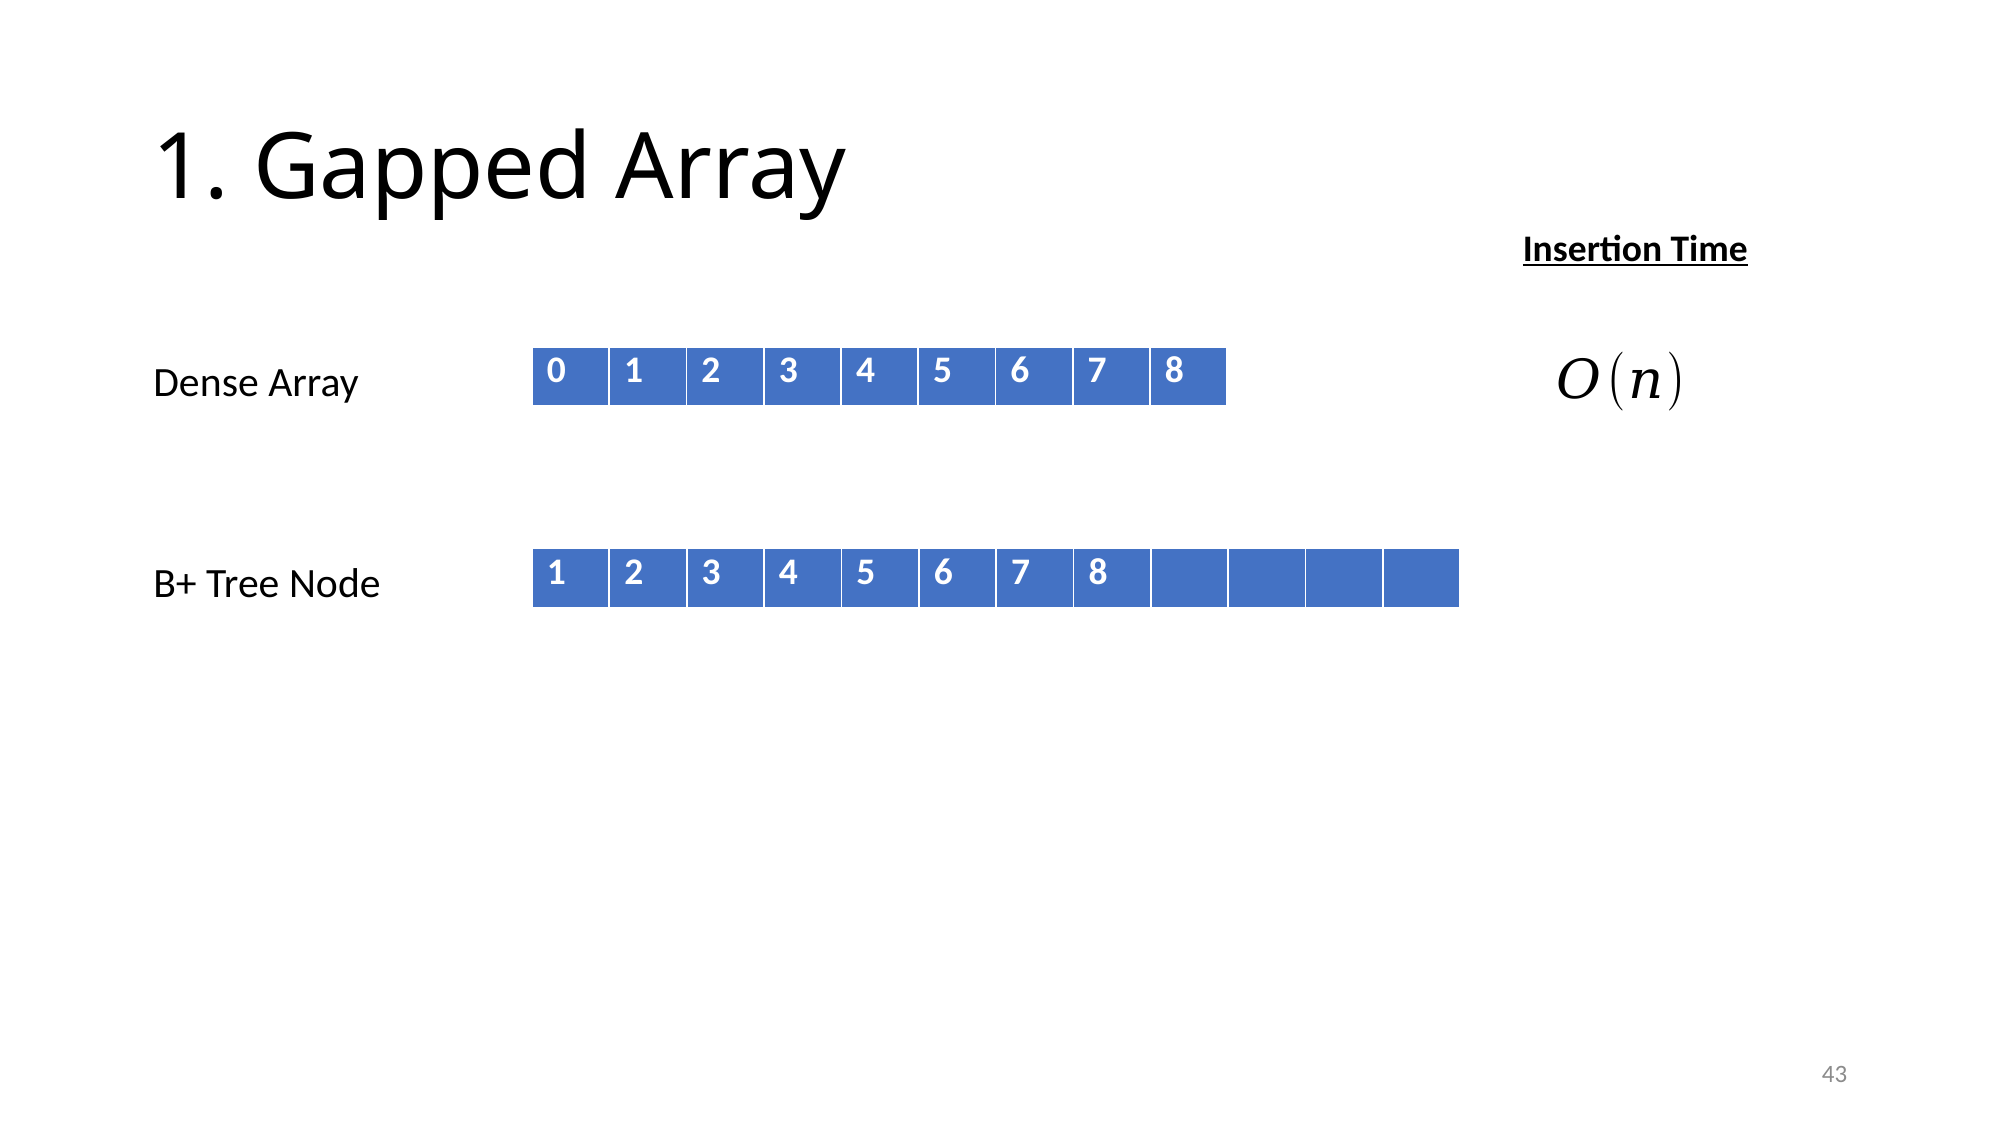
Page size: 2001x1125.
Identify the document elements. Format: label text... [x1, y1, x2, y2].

table_header 6 [996, 348, 1072, 405]
table_header [1229, 549, 1305, 607]
table_header 4 [765, 549, 841, 607]
table_header 1 [610, 348, 686, 405]
table_header 7 [997, 549, 1073, 607]
text_box Insertion Time [1508, 216, 1764, 277]
table_header 1 [533, 549, 608, 607]
title 1. Gapped Array [137, 59, 1863, 278]
table_header 7 [1074, 348, 1149, 405]
slide_number 43 [1412, 1042, 1863, 1103]
table_header 4 [842, 348, 917, 405]
table_header 2 [610, 549, 686, 607]
table_header [1306, 549, 1382, 607]
table_header 0 [533, 348, 608, 405]
text_box B+ Tree Node [138, 548, 396, 614]
table_header 8 [1074, 549, 1150, 607]
table_header 3 [688, 549, 763, 607]
table_header 8 [1151, 348, 1226, 405]
text_box Dense Array [138, 347, 374, 413]
table_header 6 [920, 549, 995, 607]
table_header 2 [687, 348, 763, 405]
table_header [1384, 549, 1459, 607]
table_header 3 [765, 348, 840, 405]
table_header 5 [919, 348, 995, 405]
table_header 5 [842, 549, 918, 607]
table_header [1152, 549, 1227, 607]
